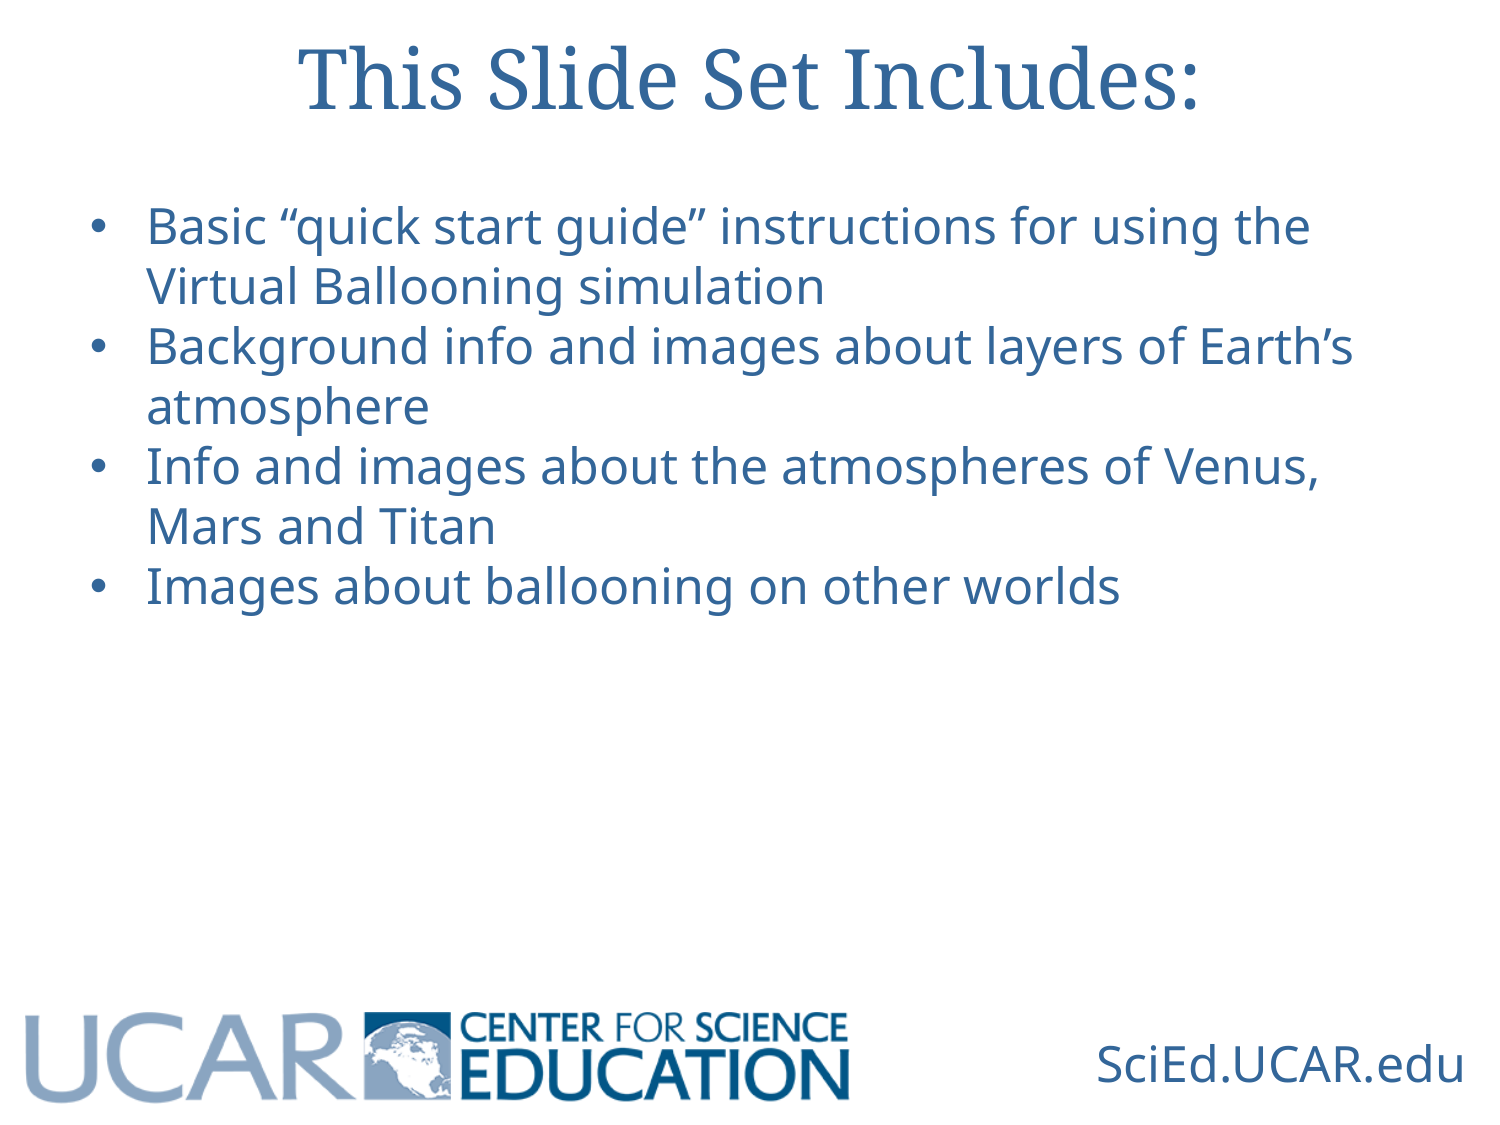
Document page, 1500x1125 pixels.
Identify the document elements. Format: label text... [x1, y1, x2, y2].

text_box Basic “quick start guide” instructions for using the Virtual Ballooning simulation Background info and images about layers of Earth’s atmosphere Info and images about the atmospheres of Venus, Mars and Titan Images about ballooning on other worlds [74, 187, 1425, 623]
text_box SciEd.UCAR.edu [1081, 1024, 1482, 1100]
text_box This Slide Set Includes: [24, 18, 1475, 134]
picture [24, 1012, 851, 1104]
